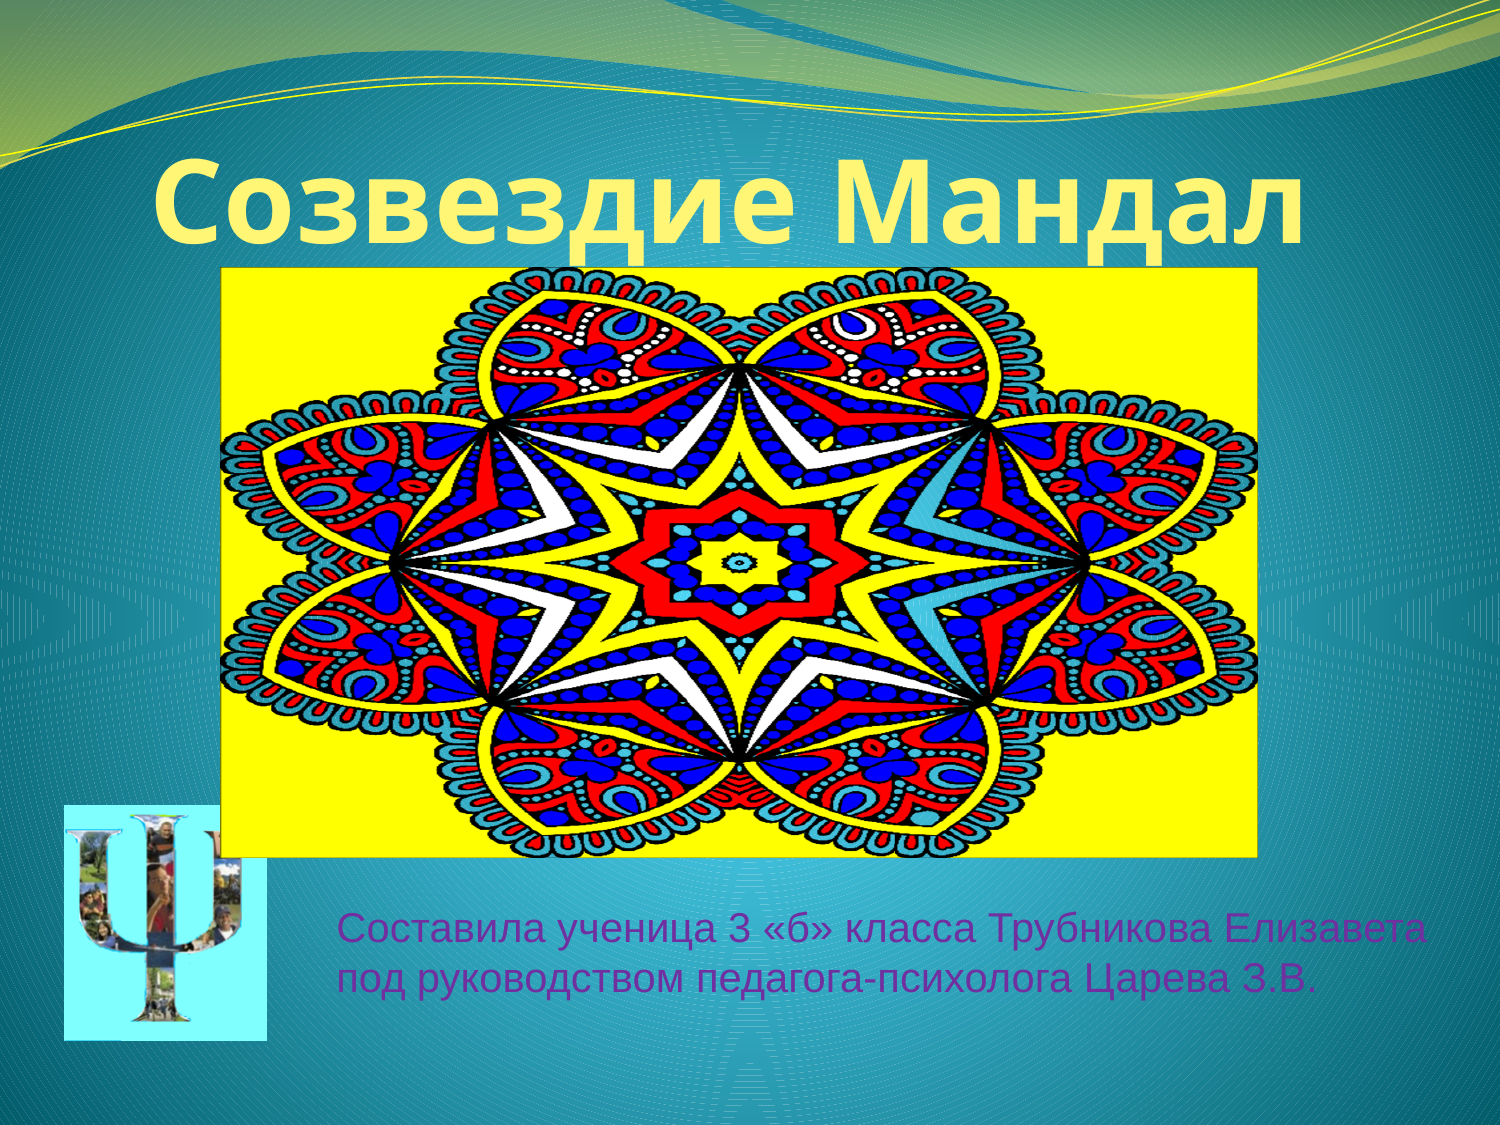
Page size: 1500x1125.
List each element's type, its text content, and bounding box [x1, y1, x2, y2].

picture [220, 266, 1259, 858]
subtitle Составила ученица 3 «б» класса Трубникова Елизавета под руководством педагога-психолога Царева З.В. [336, 893, 1471, 1035]
title Созвездие Мандал [87, 113, 1376, 268]
picture [64, 804, 268, 1041]
